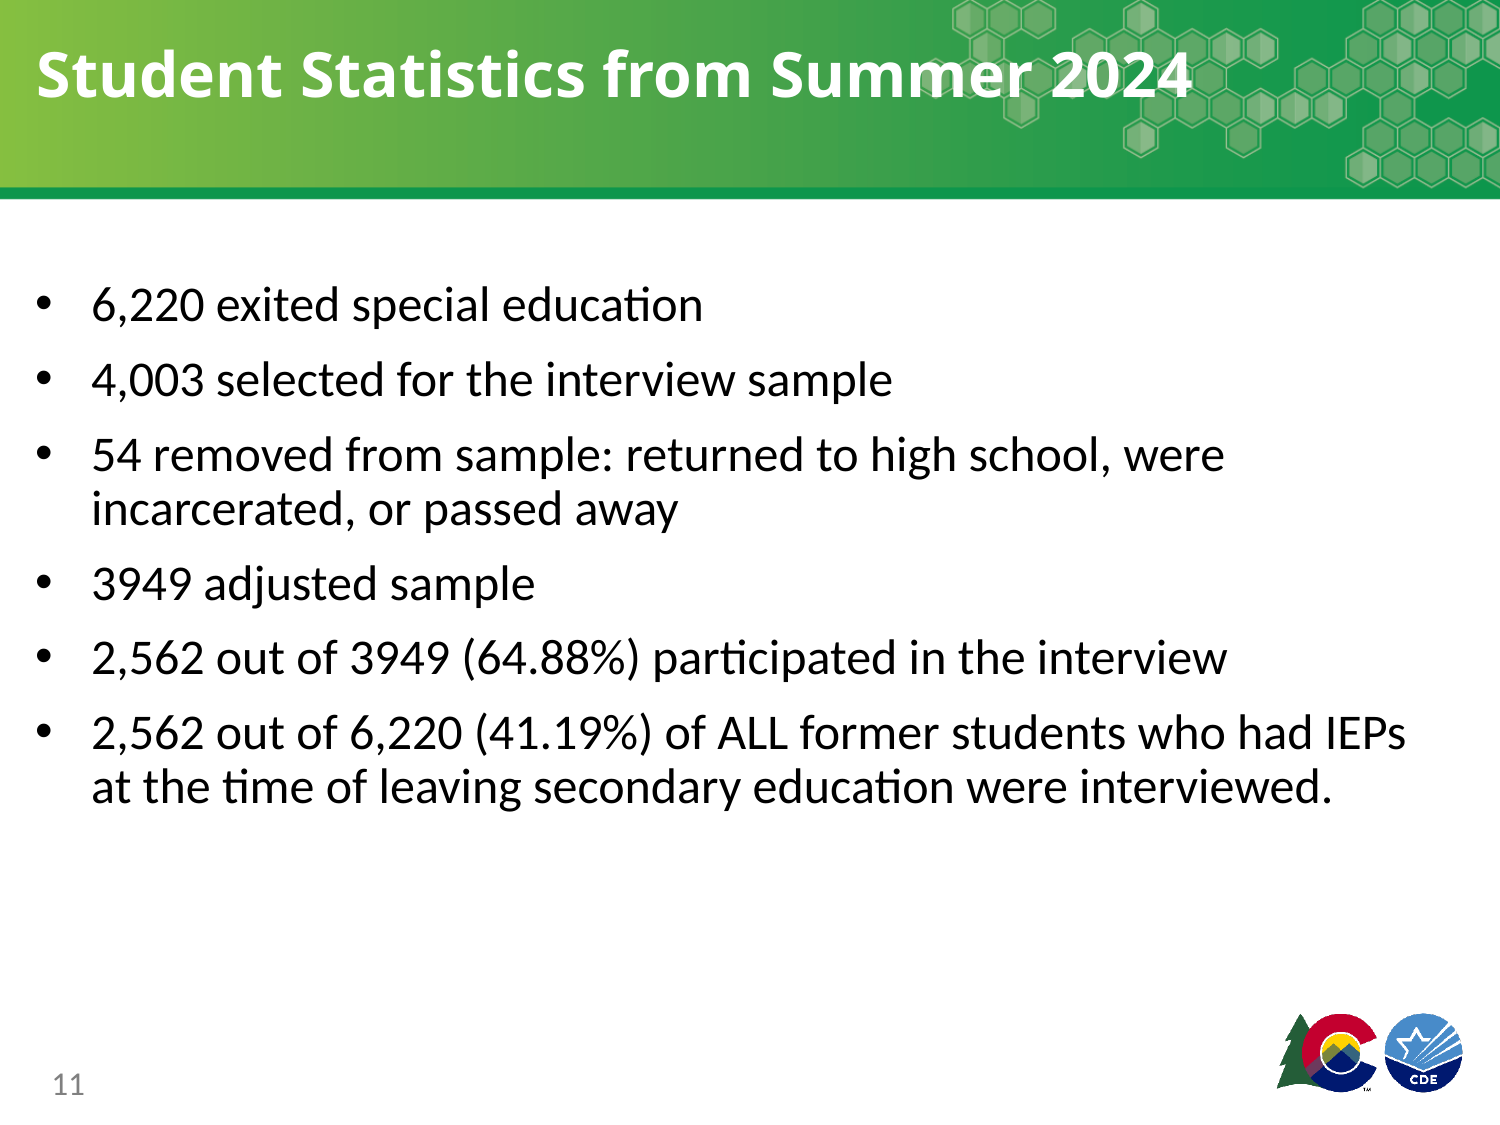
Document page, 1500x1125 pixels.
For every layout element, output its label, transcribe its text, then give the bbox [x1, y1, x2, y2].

title Student Statistics from Summer 2024 [36, 43, 1224, 168]
picture [0, 0, 1500, 200]
list 6,220 exited special education 4,003 selected for the interview sample 54 removed from sample: returned to high school, were incarcerated, or passed away 3949 adjusted sample 2,562 out of 3949 (64.88%) participated in the interview 2,562 out of 6,220 (41.19%) of ALL former students who had IEPs at the time of leaving secondary education were interviewed. [29, 278, 1447, 958]
picture [1275, 1012, 1463, 1093]
slide_number 11 [36, 1054, 375, 1115]
